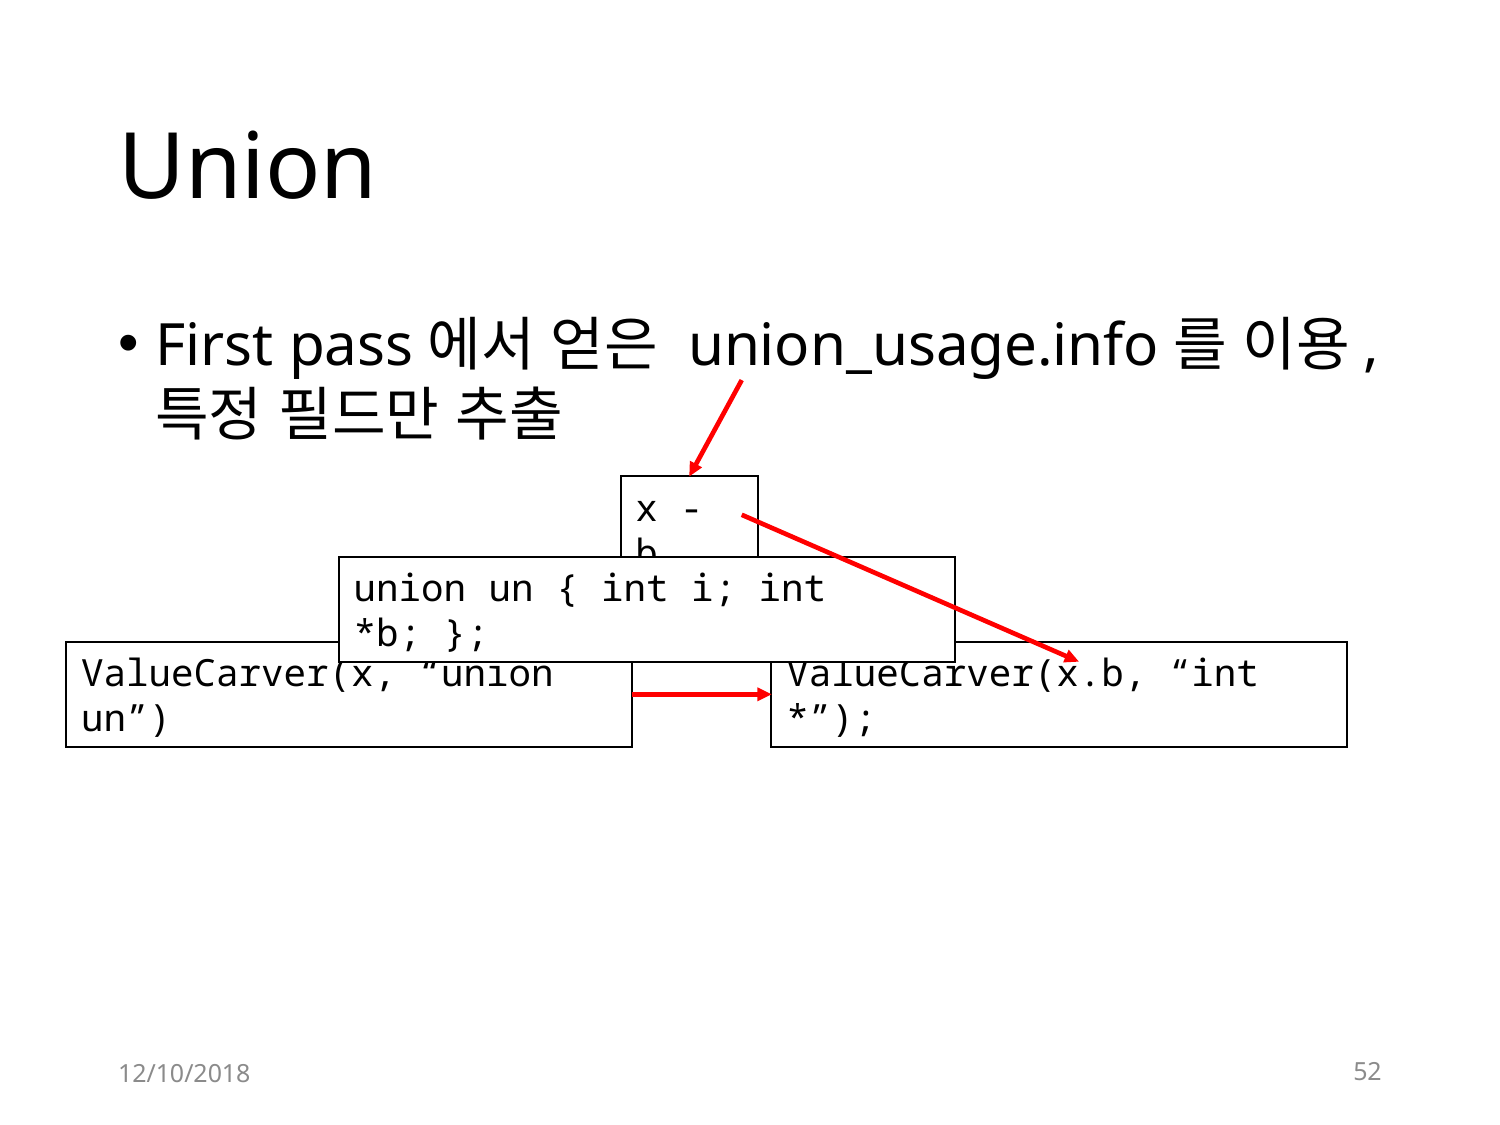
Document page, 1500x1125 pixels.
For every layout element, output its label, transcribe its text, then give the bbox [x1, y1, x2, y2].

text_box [689, 380, 742, 477]
list First pass에서 얻은 union_usage.info를 이용, 특정 필드만 추출 [103, 299, 1397, 1014]
slide_number 52 [1059, 1042, 1397, 1103]
title Union [103, 59, 1397, 278]
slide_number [103, 1042, 441, 1103]
text_box ValueCarver(x.b, “int *”); [770, 641, 1348, 748]
text_box union un { int i; int *b; }; [338, 556, 956, 663]
text_box x - b [620, 475, 759, 556]
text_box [741, 514, 1079, 662]
text_box ValueCarver(x, “union un”) [65, 641, 633, 748]
